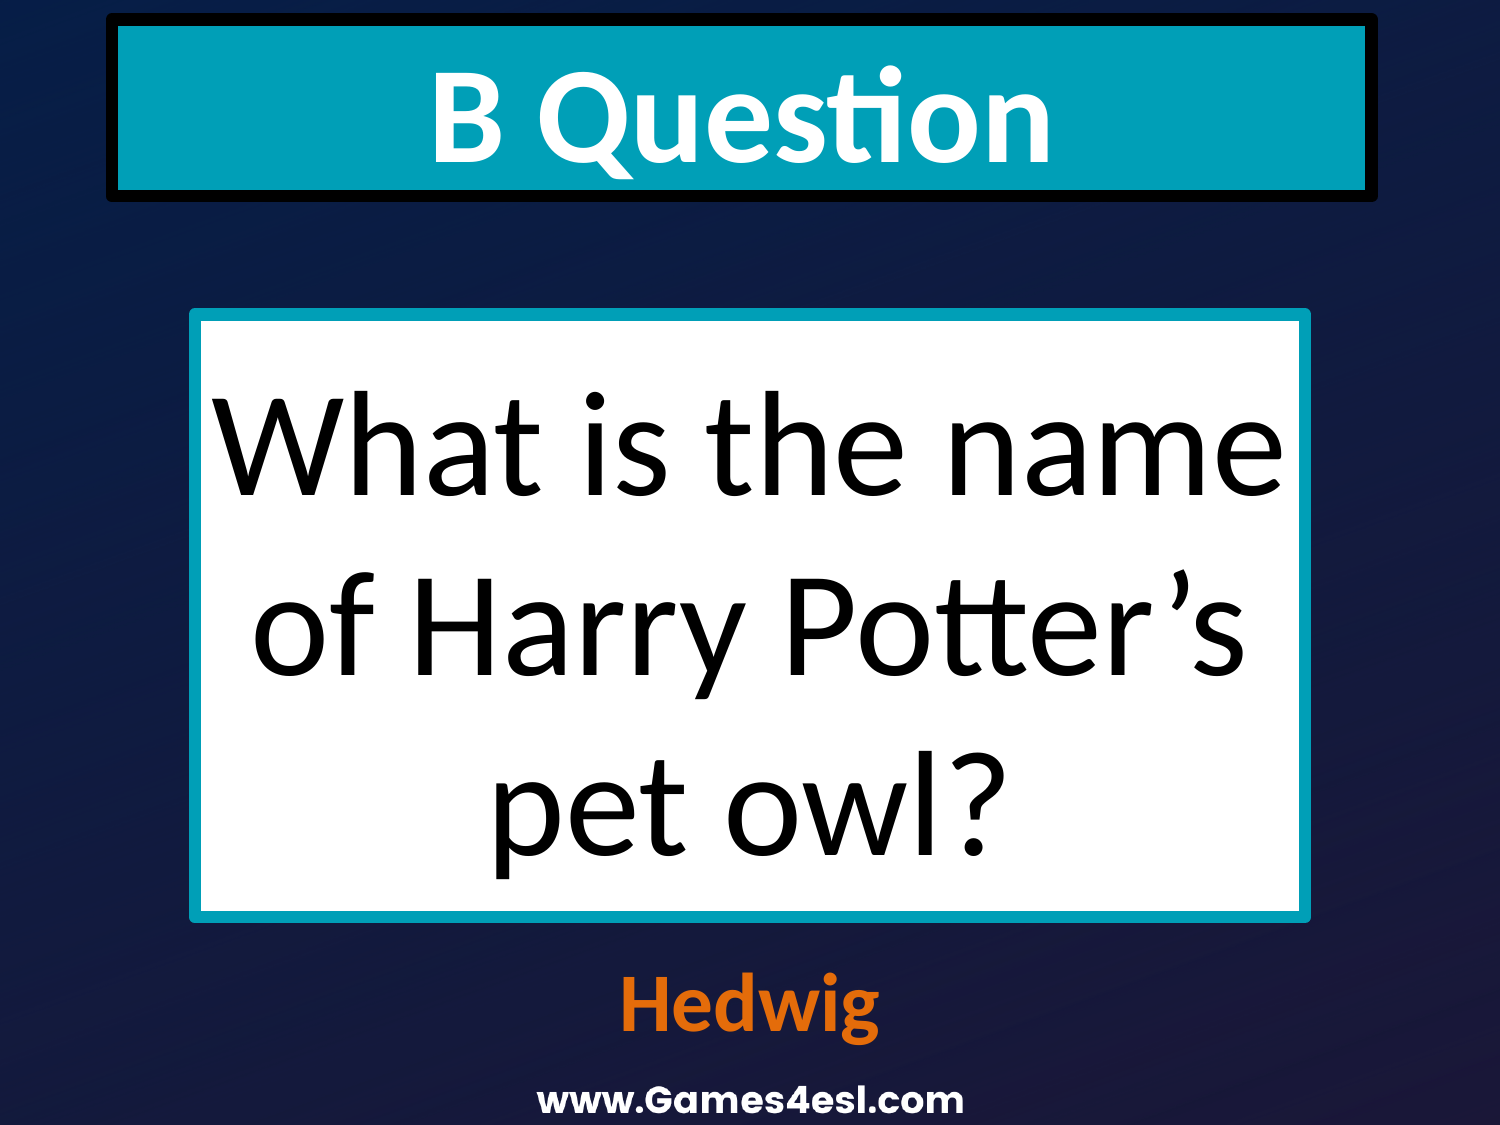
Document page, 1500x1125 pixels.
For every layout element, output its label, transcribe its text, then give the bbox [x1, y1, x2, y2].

text_box B Question [110, 17, 1374, 198]
text_box Hedwig [289, 940, 1211, 1056]
picture [0, 0, 1500, 1125]
text_box What is the name of Harry Potter’s pet owl? [193, 312, 1307, 919]
